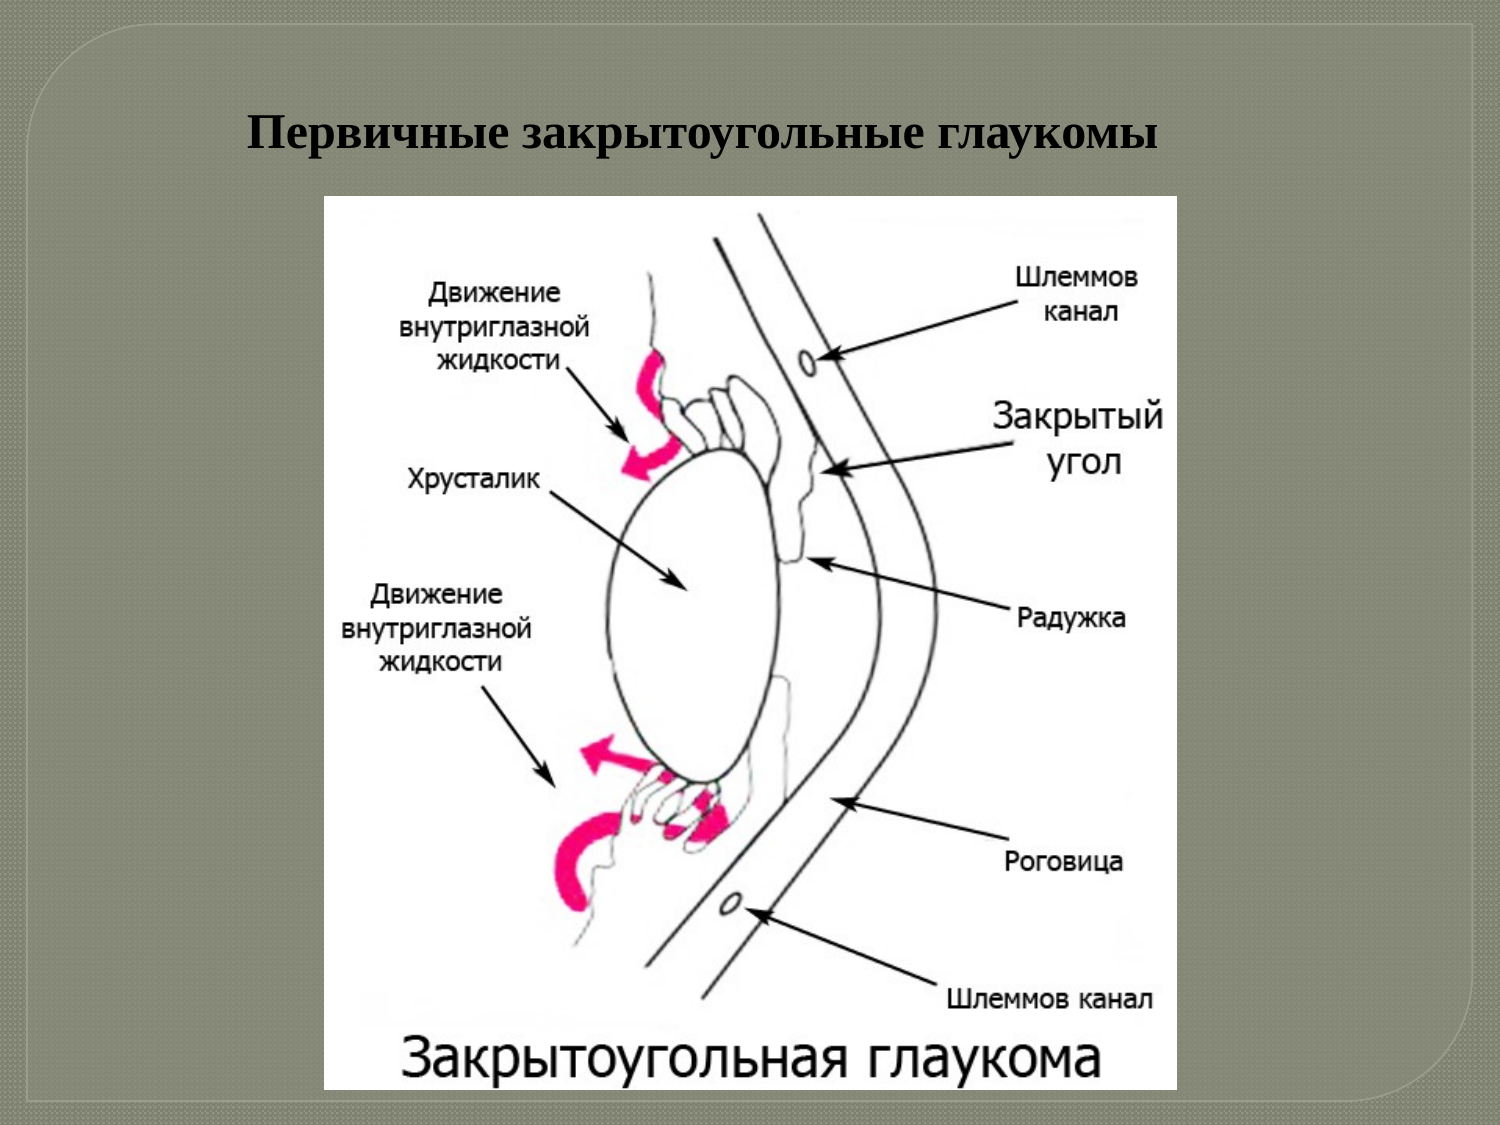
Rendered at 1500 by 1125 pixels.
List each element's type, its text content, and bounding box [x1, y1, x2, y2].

picture [324, 195, 1177, 1091]
text_box Первичные закрытоугольные глаукомы [123, 90, 1282, 211]
